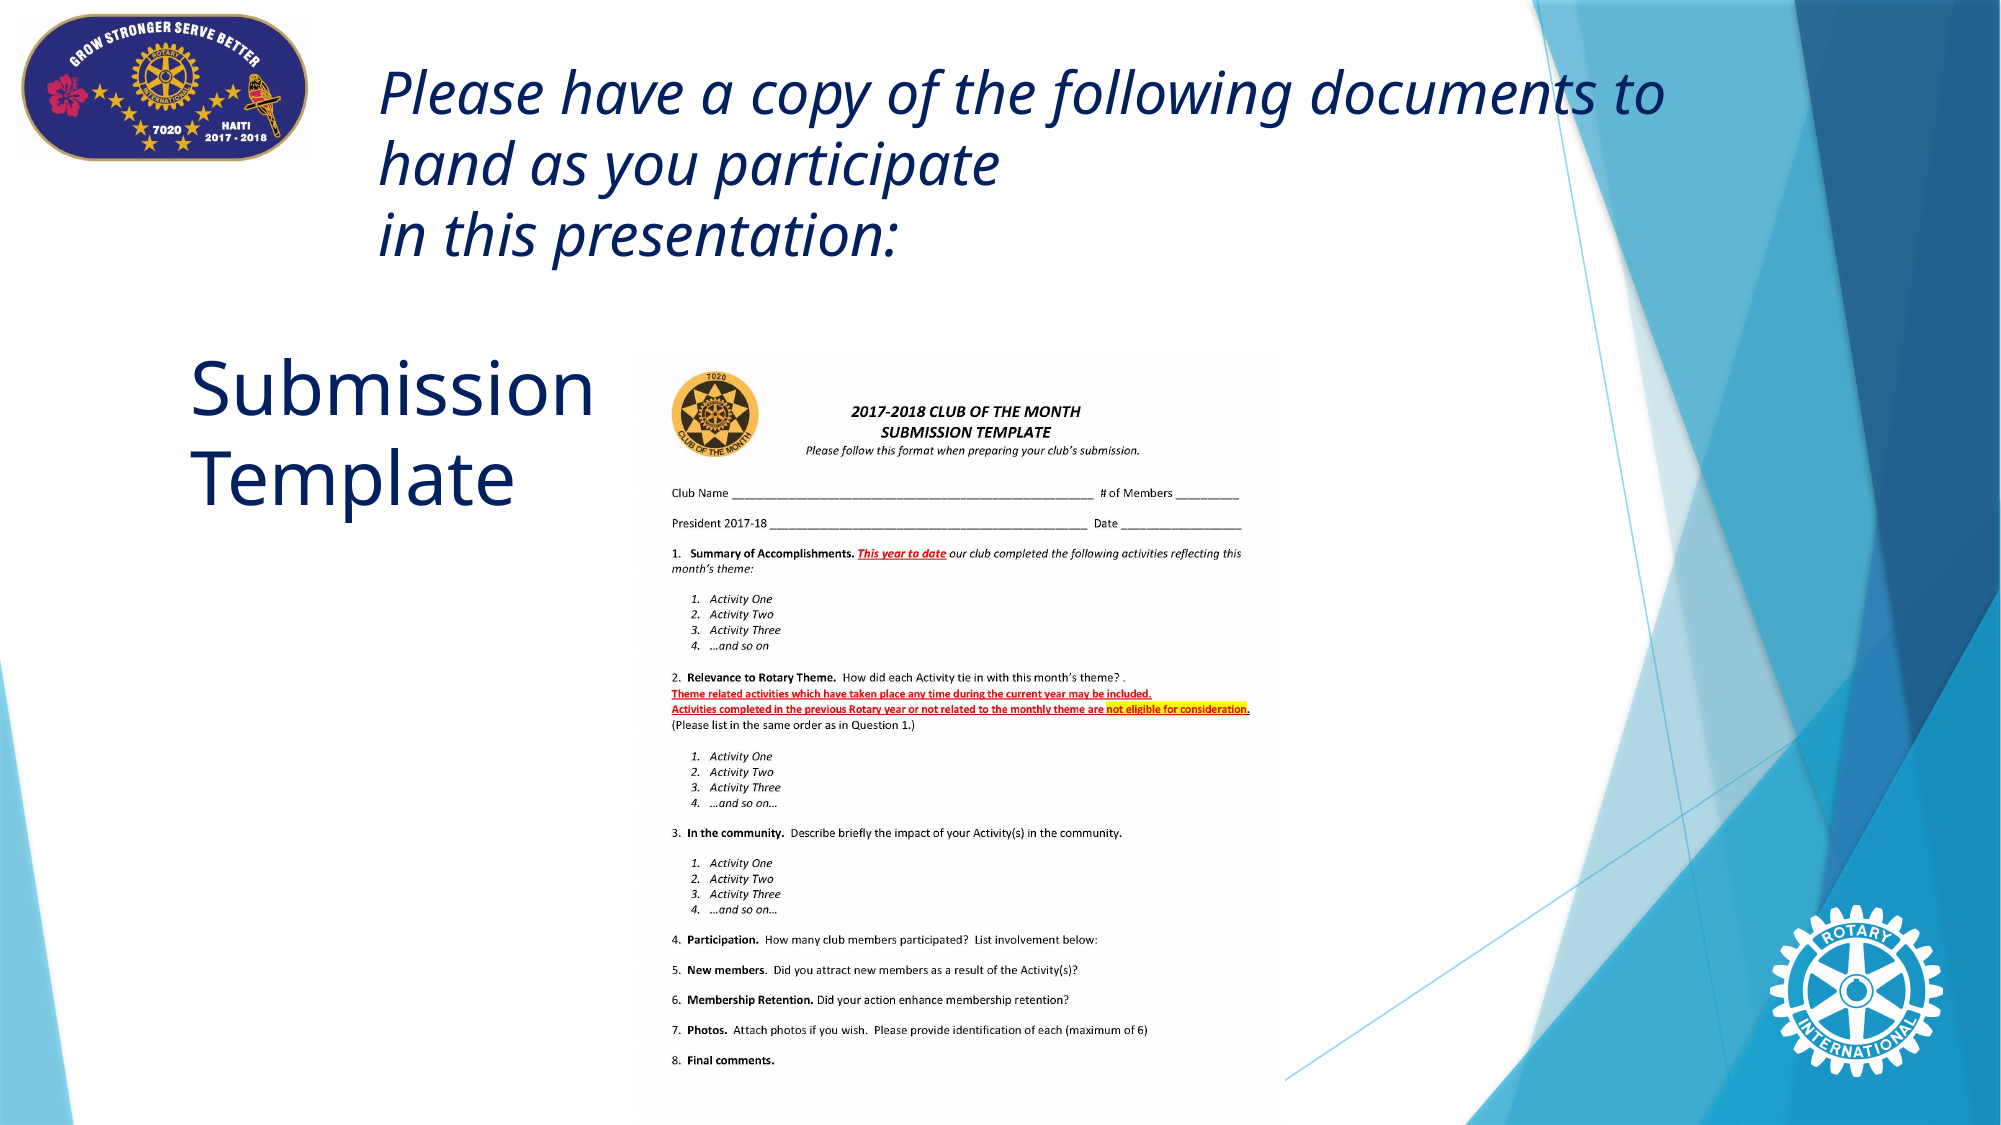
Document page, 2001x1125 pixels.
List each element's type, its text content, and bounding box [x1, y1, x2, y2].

text_box Submission Template [175, 333, 635, 545]
picture [17, 12, 310, 163]
title Please have a copy of the following documents to hand as you participate in this presentation: [363, 47, 1774, 350]
picture [634, 349, 1286, 1125]
